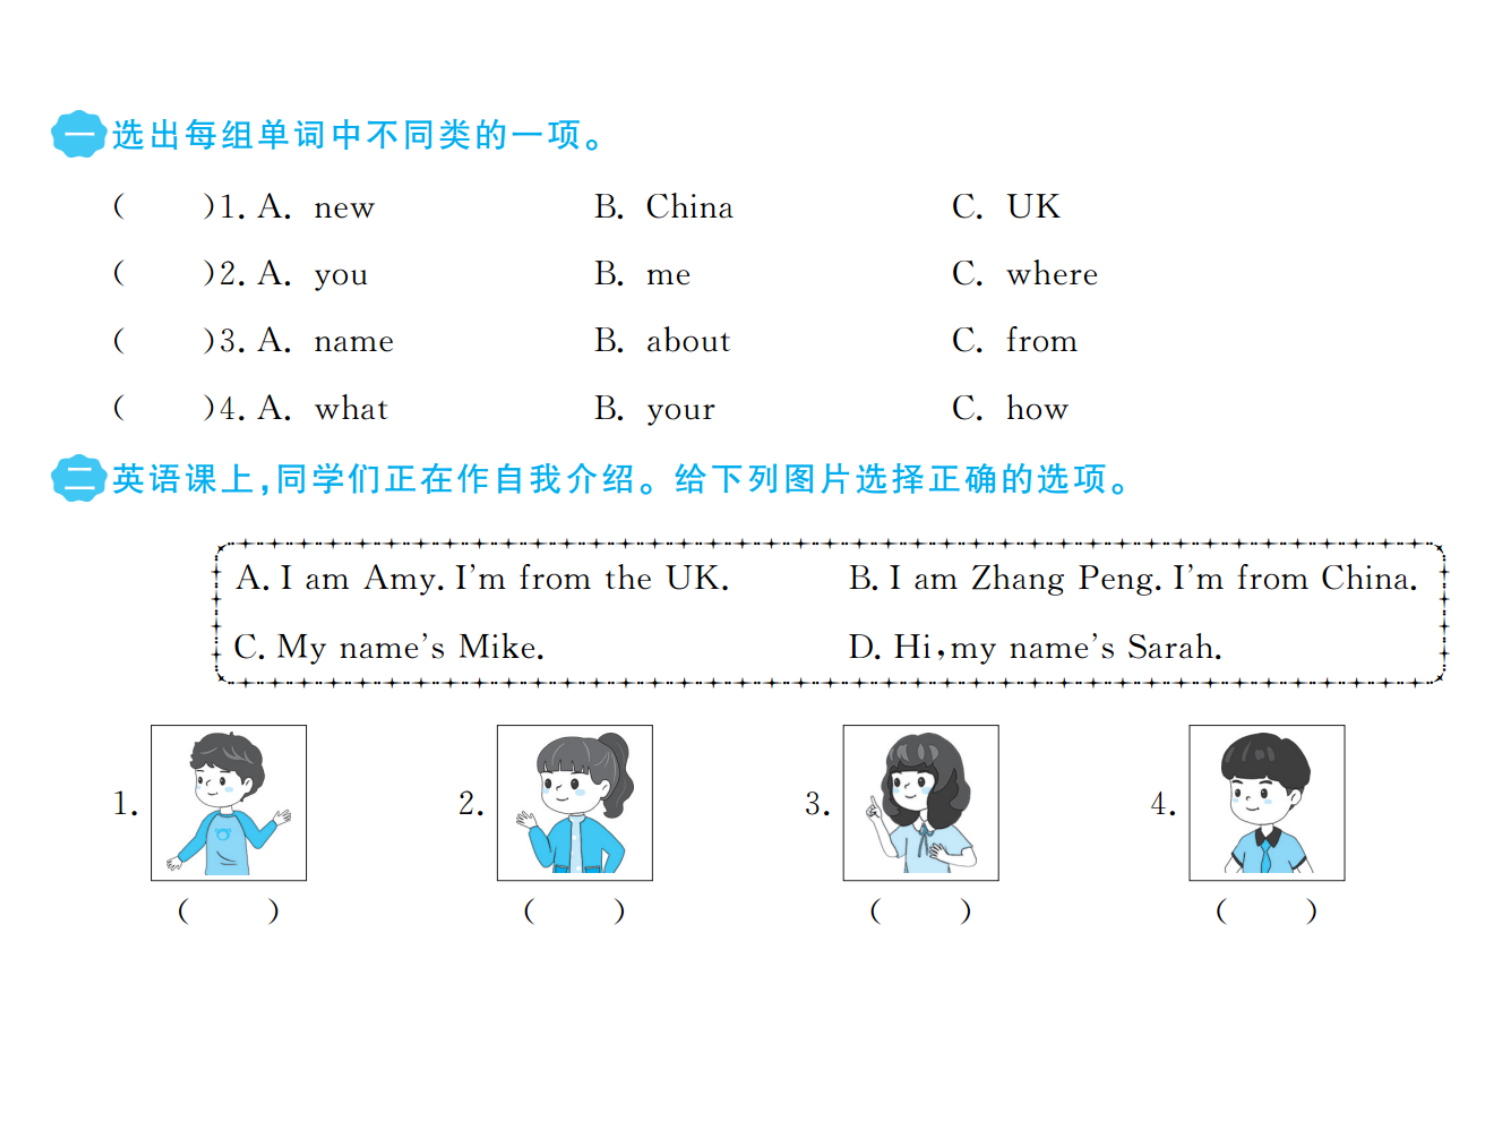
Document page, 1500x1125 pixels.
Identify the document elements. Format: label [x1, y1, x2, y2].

picture [41, 92, 1459, 944]
